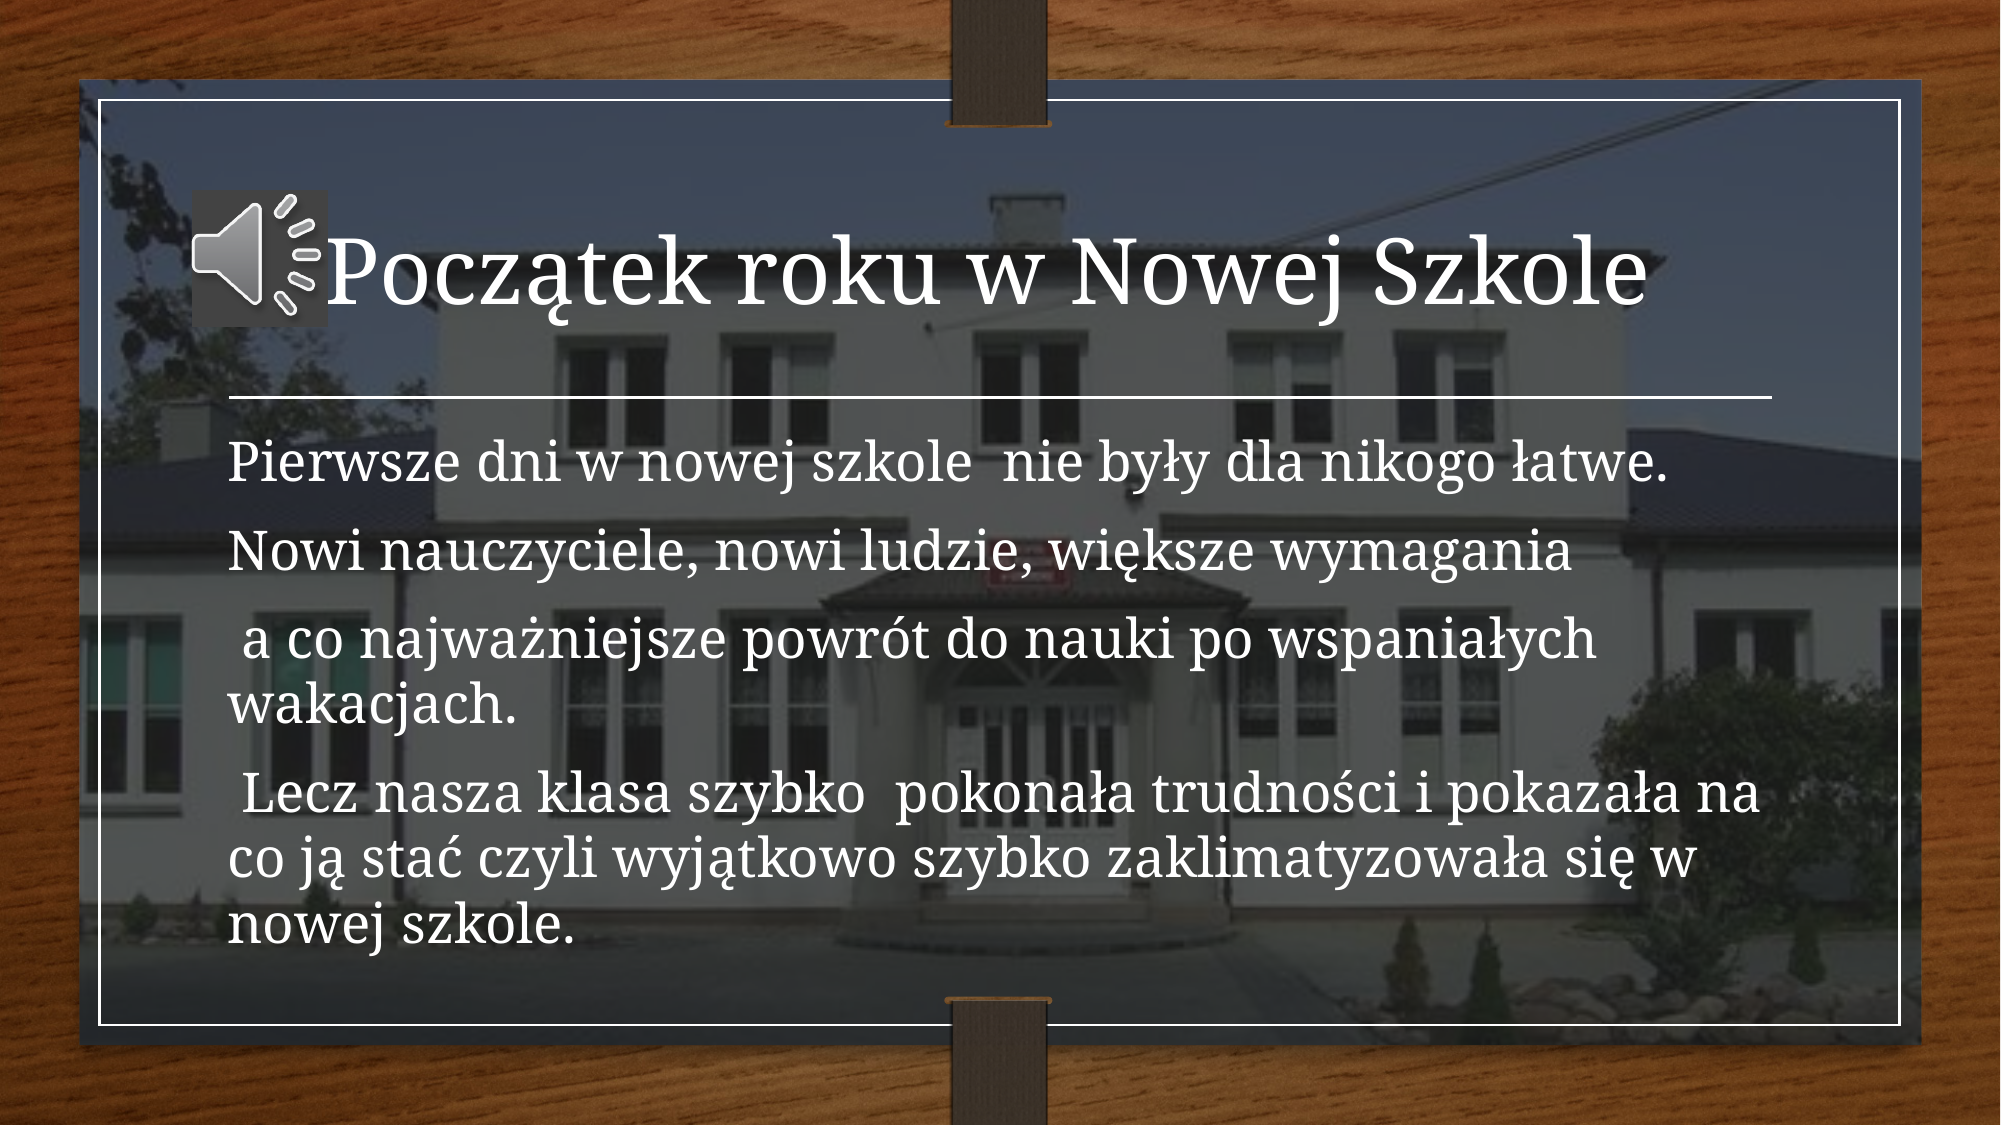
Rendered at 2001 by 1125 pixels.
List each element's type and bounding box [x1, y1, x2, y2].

picture [79, 79, 944, 1046]
text_box [0, 0, 944, 1125]
text_box [1053, 0, 2000, 1125]
text_box [944, 0, 1053, 1125]
picture [1053, 79, 1922, 1046]
